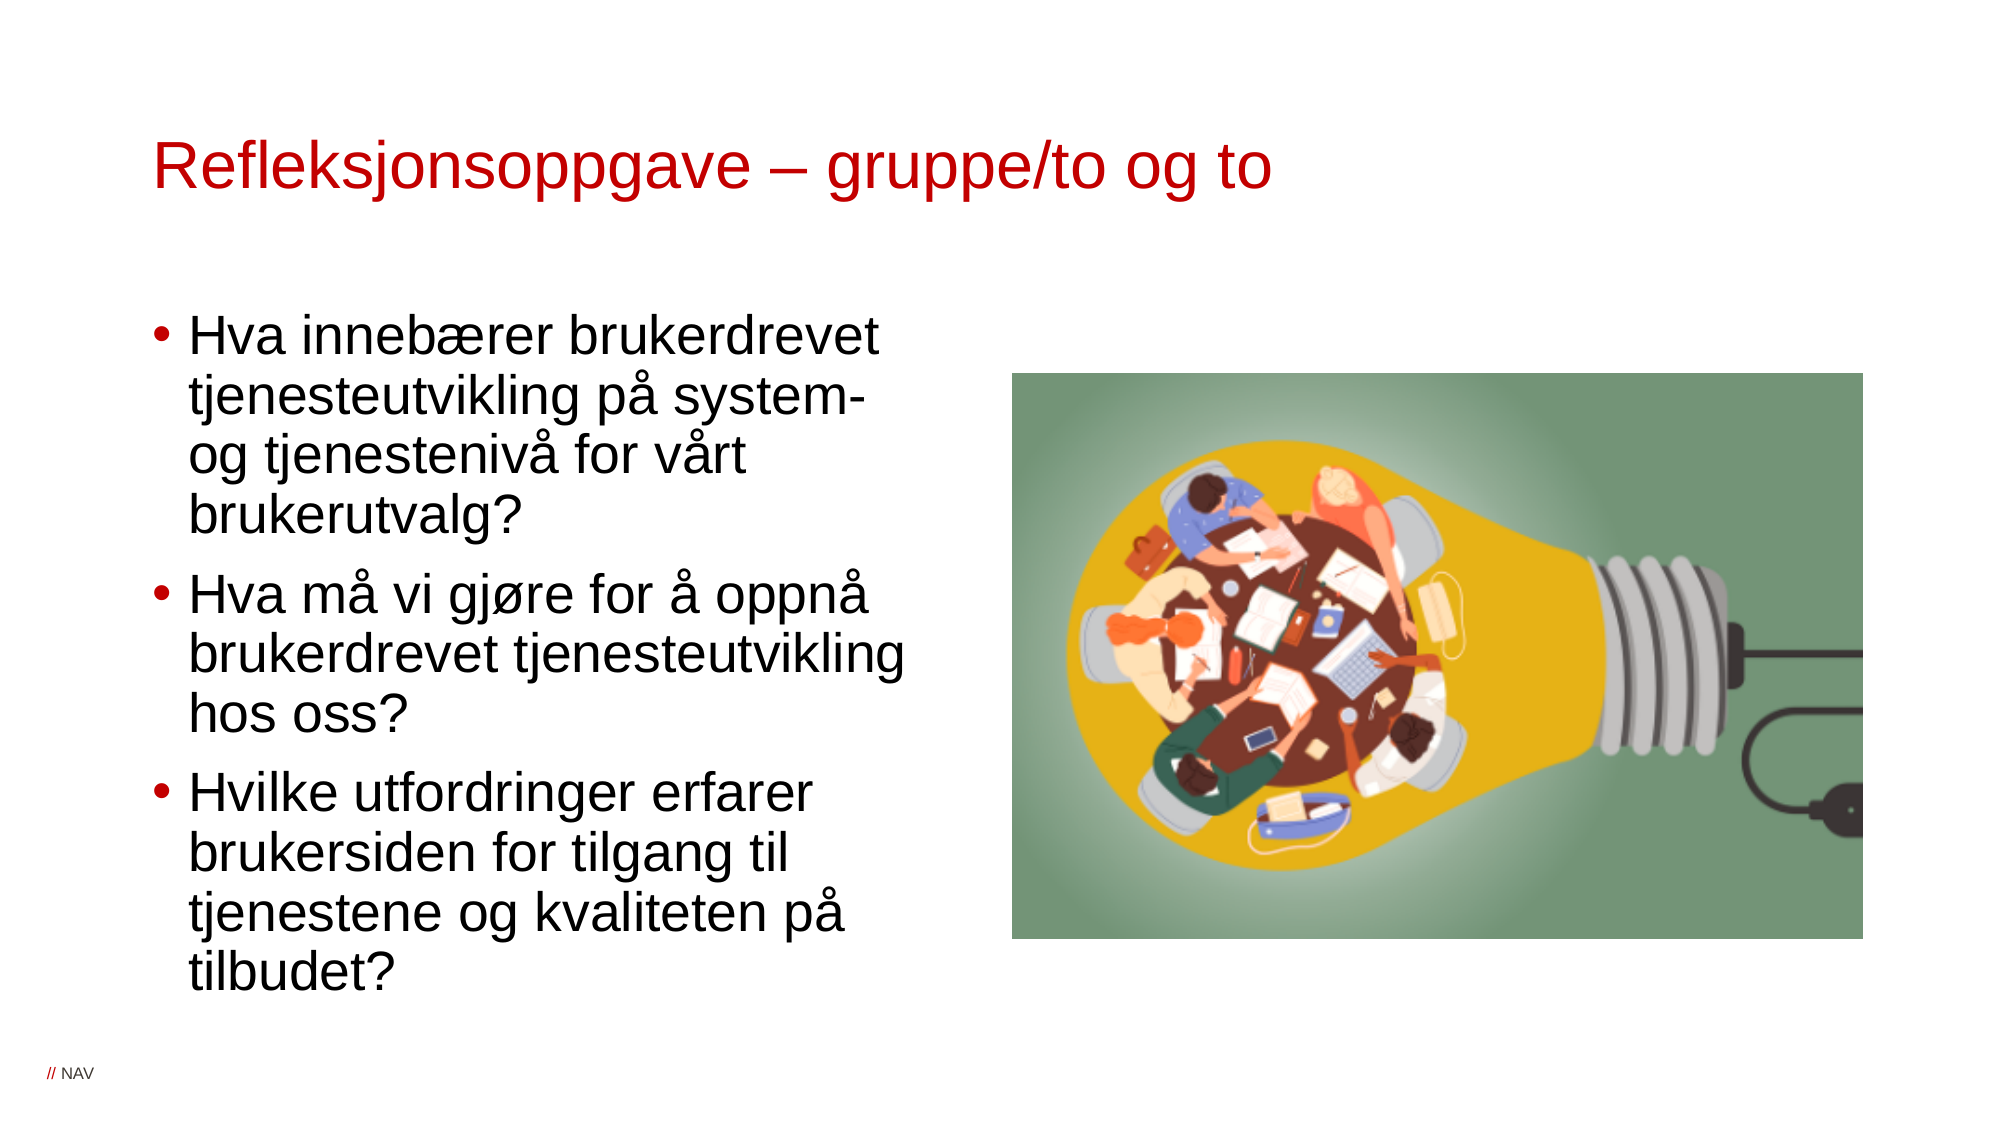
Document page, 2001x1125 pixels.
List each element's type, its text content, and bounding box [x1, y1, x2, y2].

picture [1012, 373, 1863, 939]
title Refleksjonsoppgave – gruppe/to og to [137, 79, 1863, 255]
list Hva innebærer brukerdrevet tjenesteutvikling på system- og tjenestenivå for vårt brukerutvalg? Hva må vi gjøre for å oppnå brukerdrevet tjenesteutvikling hos oss? Hvilke utfordringer erfarer brukersiden for tilgang til tjenestene og kvaliteten på tilbudet? [137, 299, 988, 1014]
